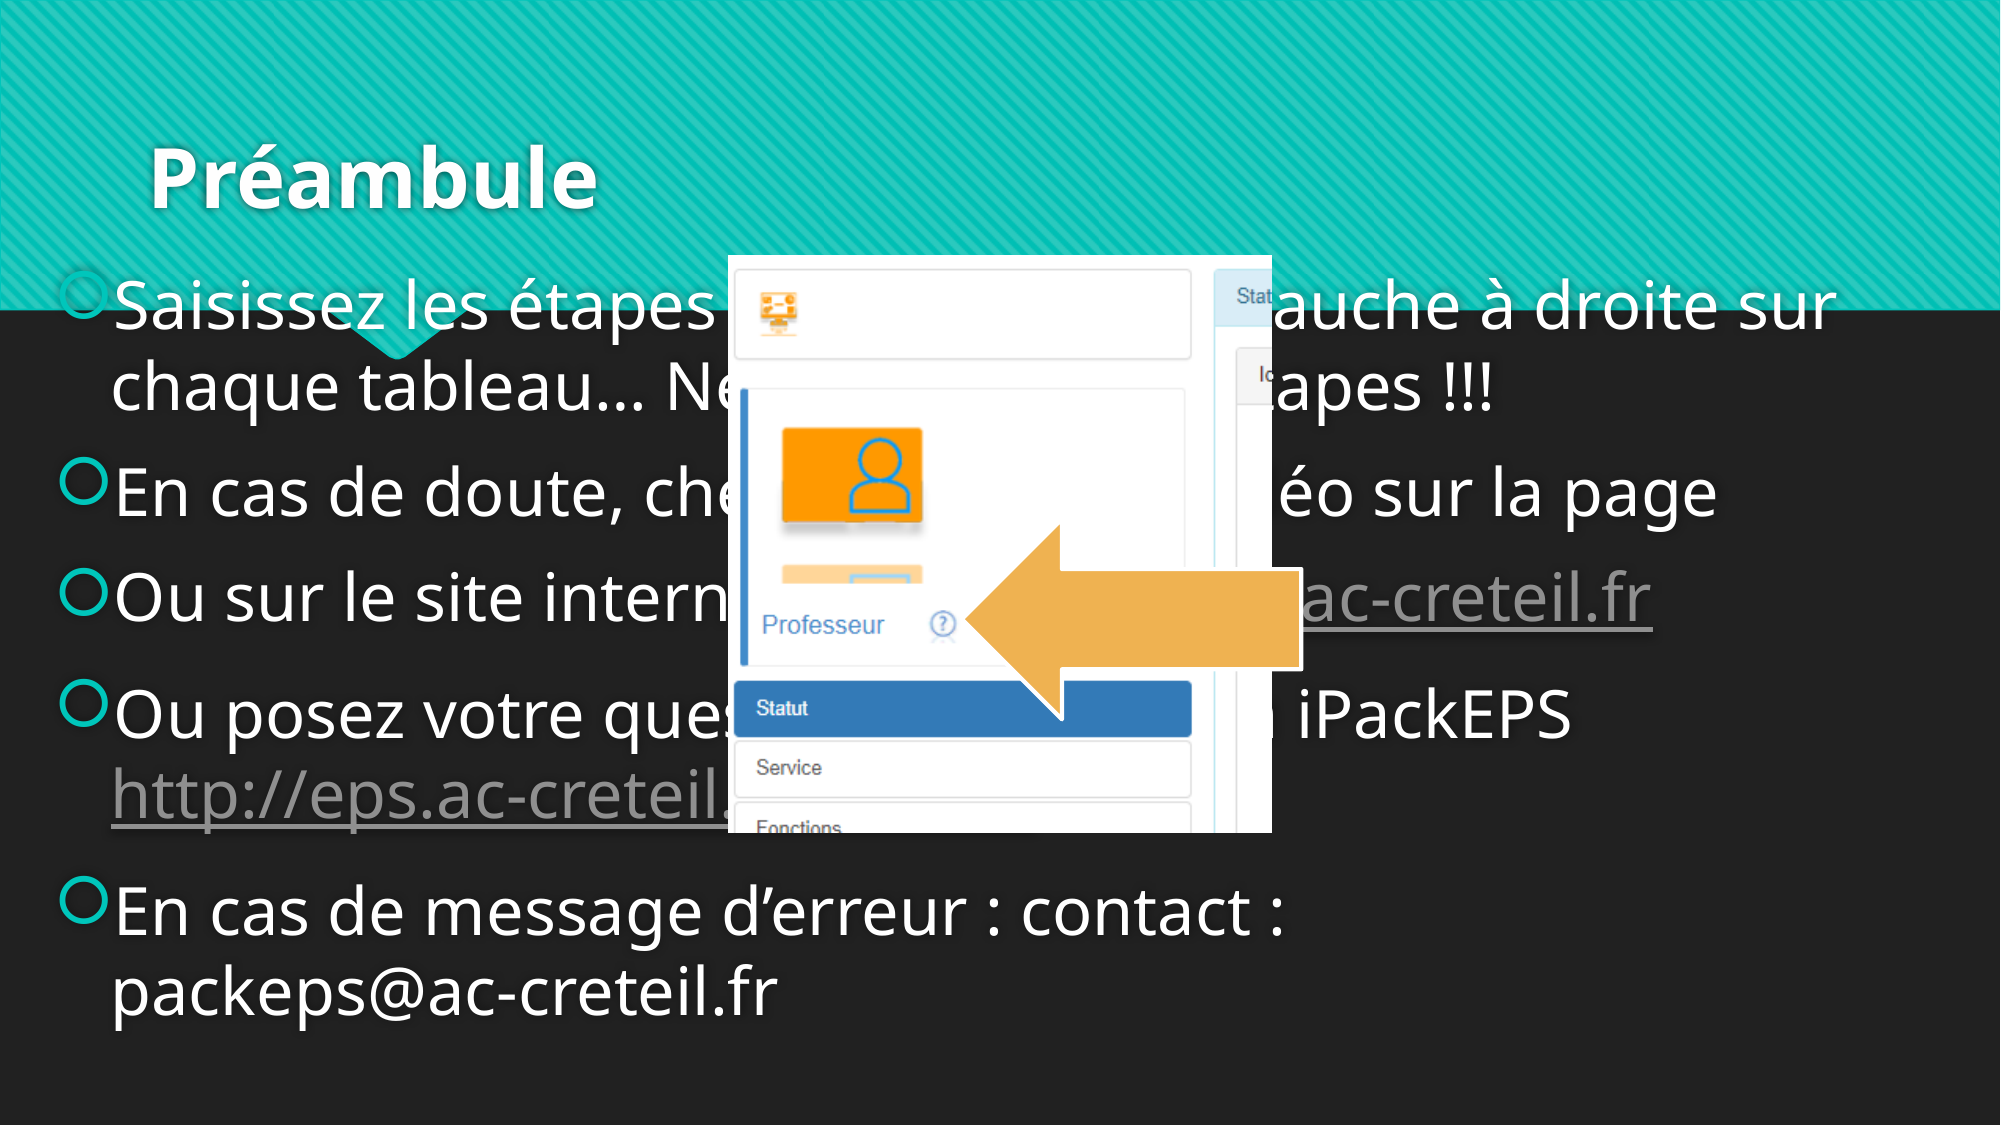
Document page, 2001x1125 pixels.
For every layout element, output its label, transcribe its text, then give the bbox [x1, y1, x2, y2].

title Préambule [132, 73, 1868, 233]
list Saisissez les étapes dans l’ordre, de gauche à droite sur chaque tableau… Ne brûlez pas les étapes !!! En cas de doute, cherchez un tuto vidéo sur la page Ou sur le site internet http://ipackeps.ac-creteil.fr Ou posez votre question sur le forum iPackEPS http://eps.ac-creteil.fr/forum/ En cas de message d’erreur : contact : packeps@ac-creteil.fr [39, 255, 1946, 1098]
picture [728, 255, 1272, 833]
text_box [1272, 567, 1304, 672]
